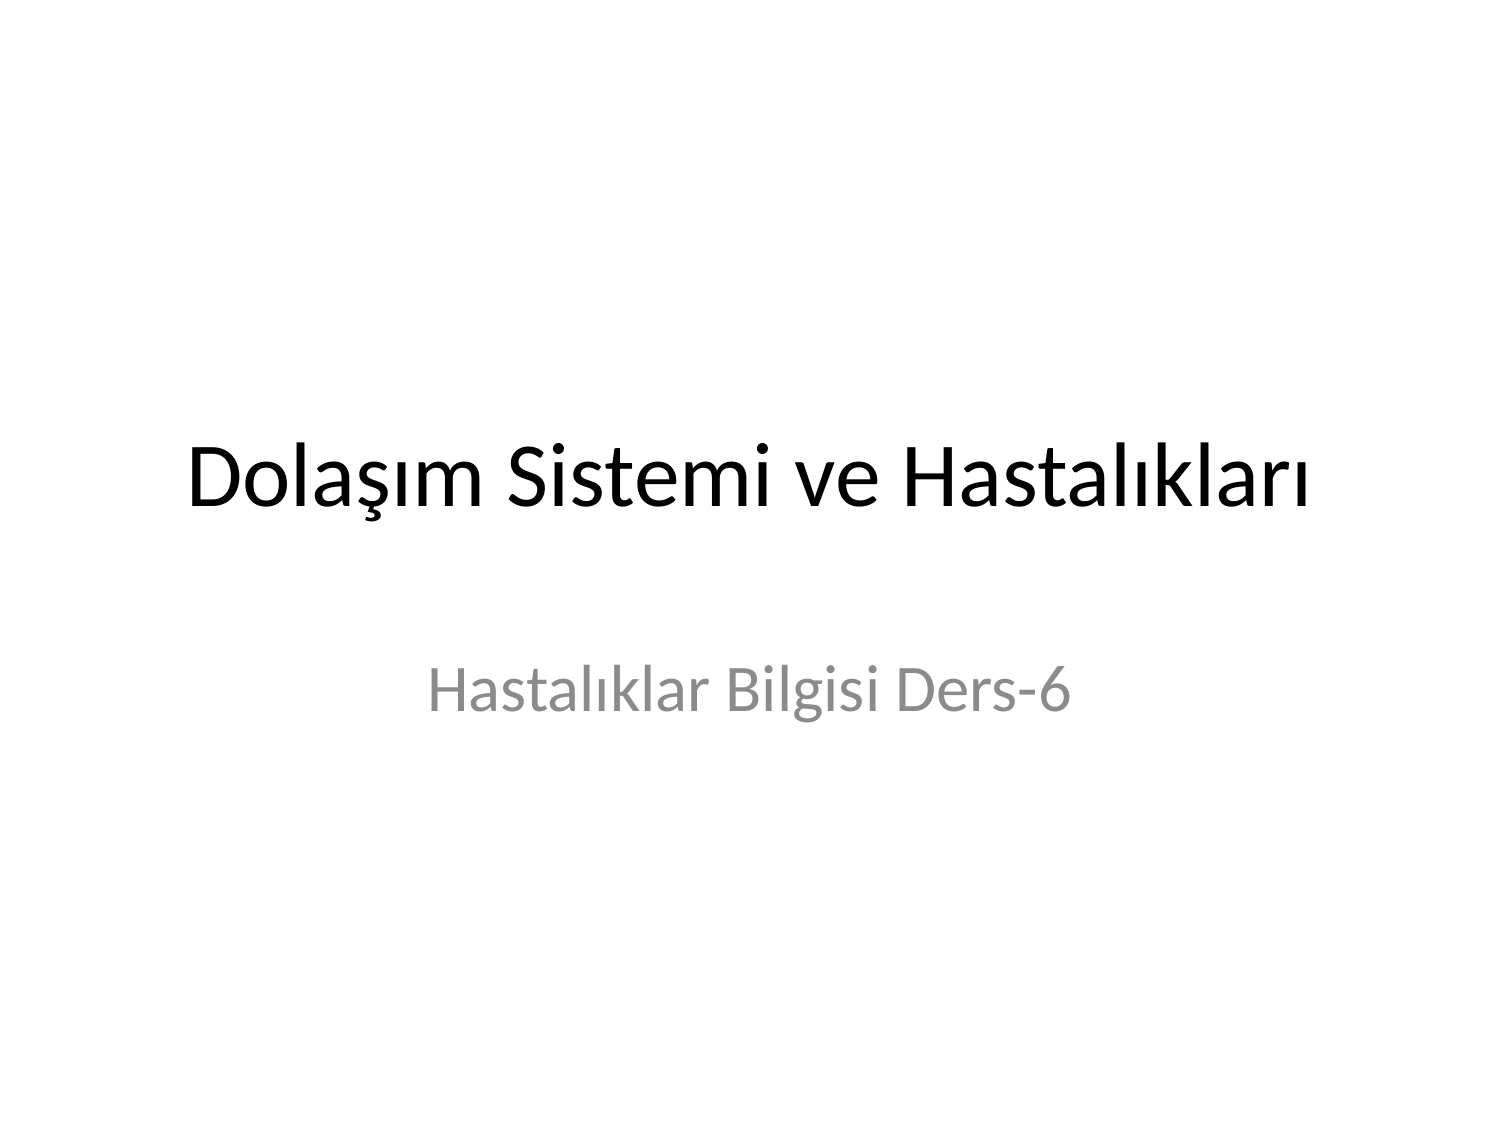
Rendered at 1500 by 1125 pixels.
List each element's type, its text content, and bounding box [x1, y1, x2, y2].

subtitle Hastalıklar Bilgisi Ders-6 [225, 637, 1275, 925]
title Dolaşım Sistemi ve Hastalıkları [112, 349, 1388, 591]
